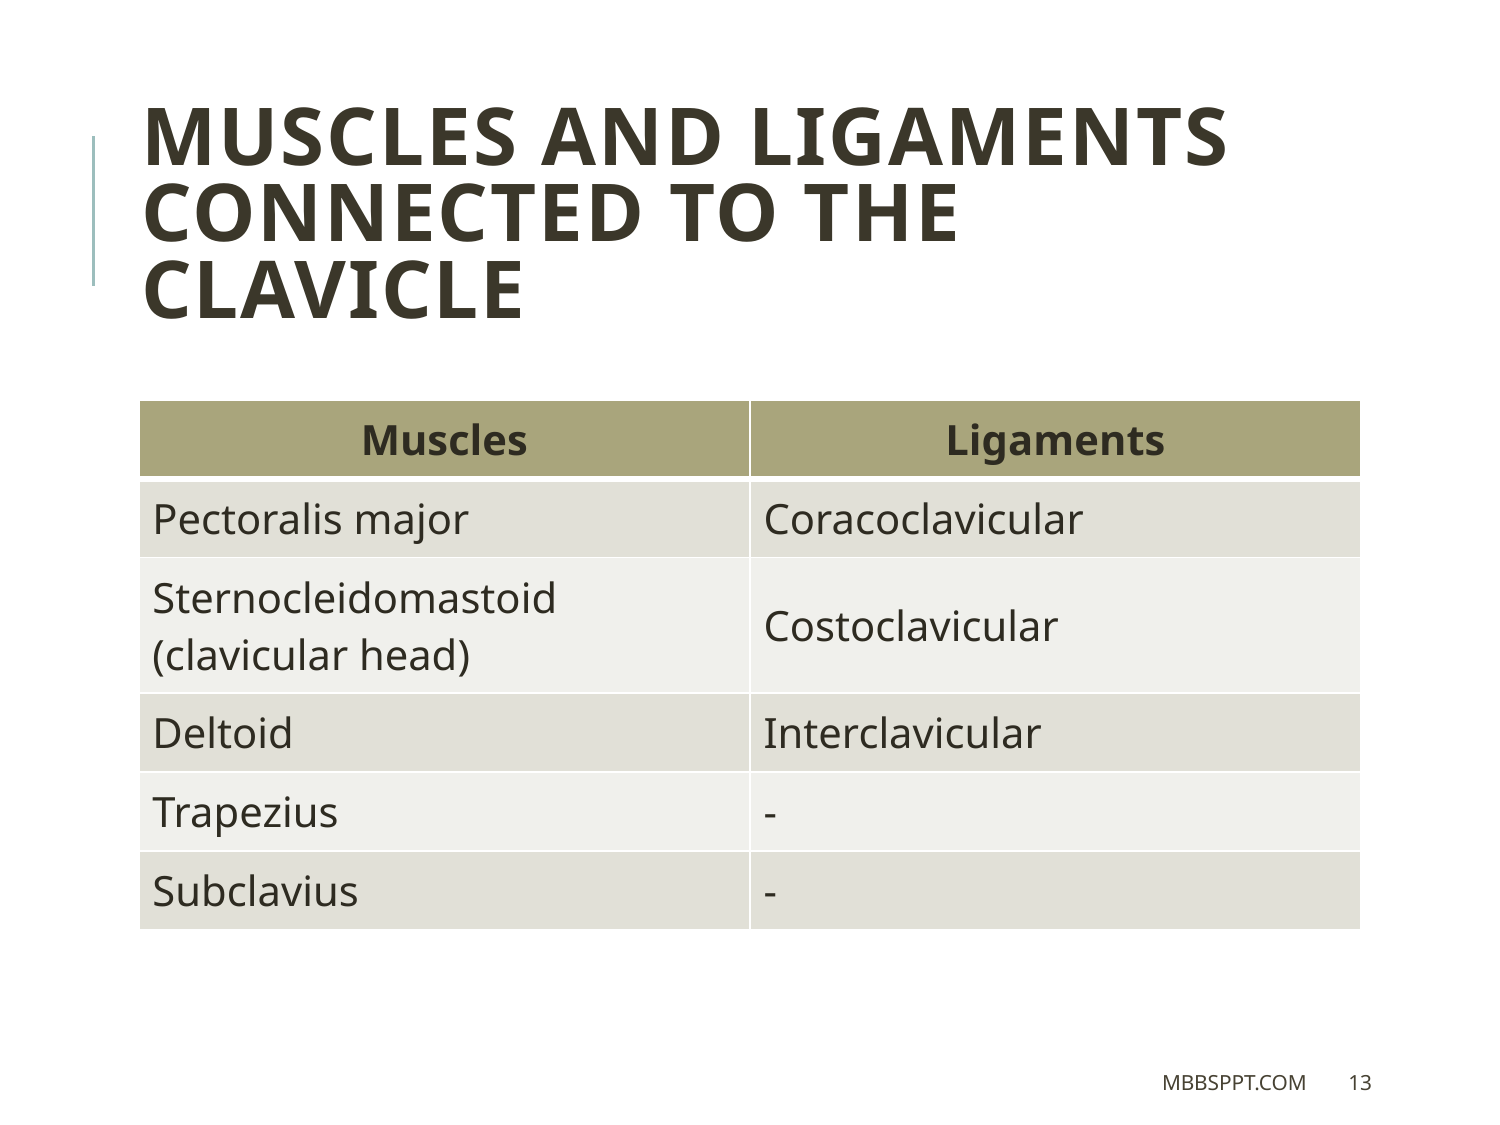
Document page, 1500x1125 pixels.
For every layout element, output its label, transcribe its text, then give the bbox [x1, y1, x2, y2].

table_cell Pectoralis major [140, 482, 749, 557]
table_cell - [751, 852, 1360, 929]
footer MBBSPPT.COM [595, 1061, 1322, 1107]
slide_number 13 [1333, 1061, 1454, 1107]
table_header Ligaments [751, 401, 1360, 476]
text_box MUSCLES AND LIGAMENTS CONNECTED TO THE CLAVICLE [125, 95, 1322, 342]
table_header Muscles [140, 401, 749, 476]
table_cell Sternocleidomastoid (clavicular head) [140, 558, 749, 692]
table_cell - [751, 773, 1360, 850]
table_cell Subclavius [140, 852, 749, 929]
table_cell Interclavicular [751, 694, 1360, 771]
table_cell Costoclavicular [751, 558, 1360, 692]
table_cell Deltoid [140, 694, 749, 771]
table_cell Trapezius [140, 773, 749, 850]
table_cell Coracoclavicular [751, 482, 1360, 557]
